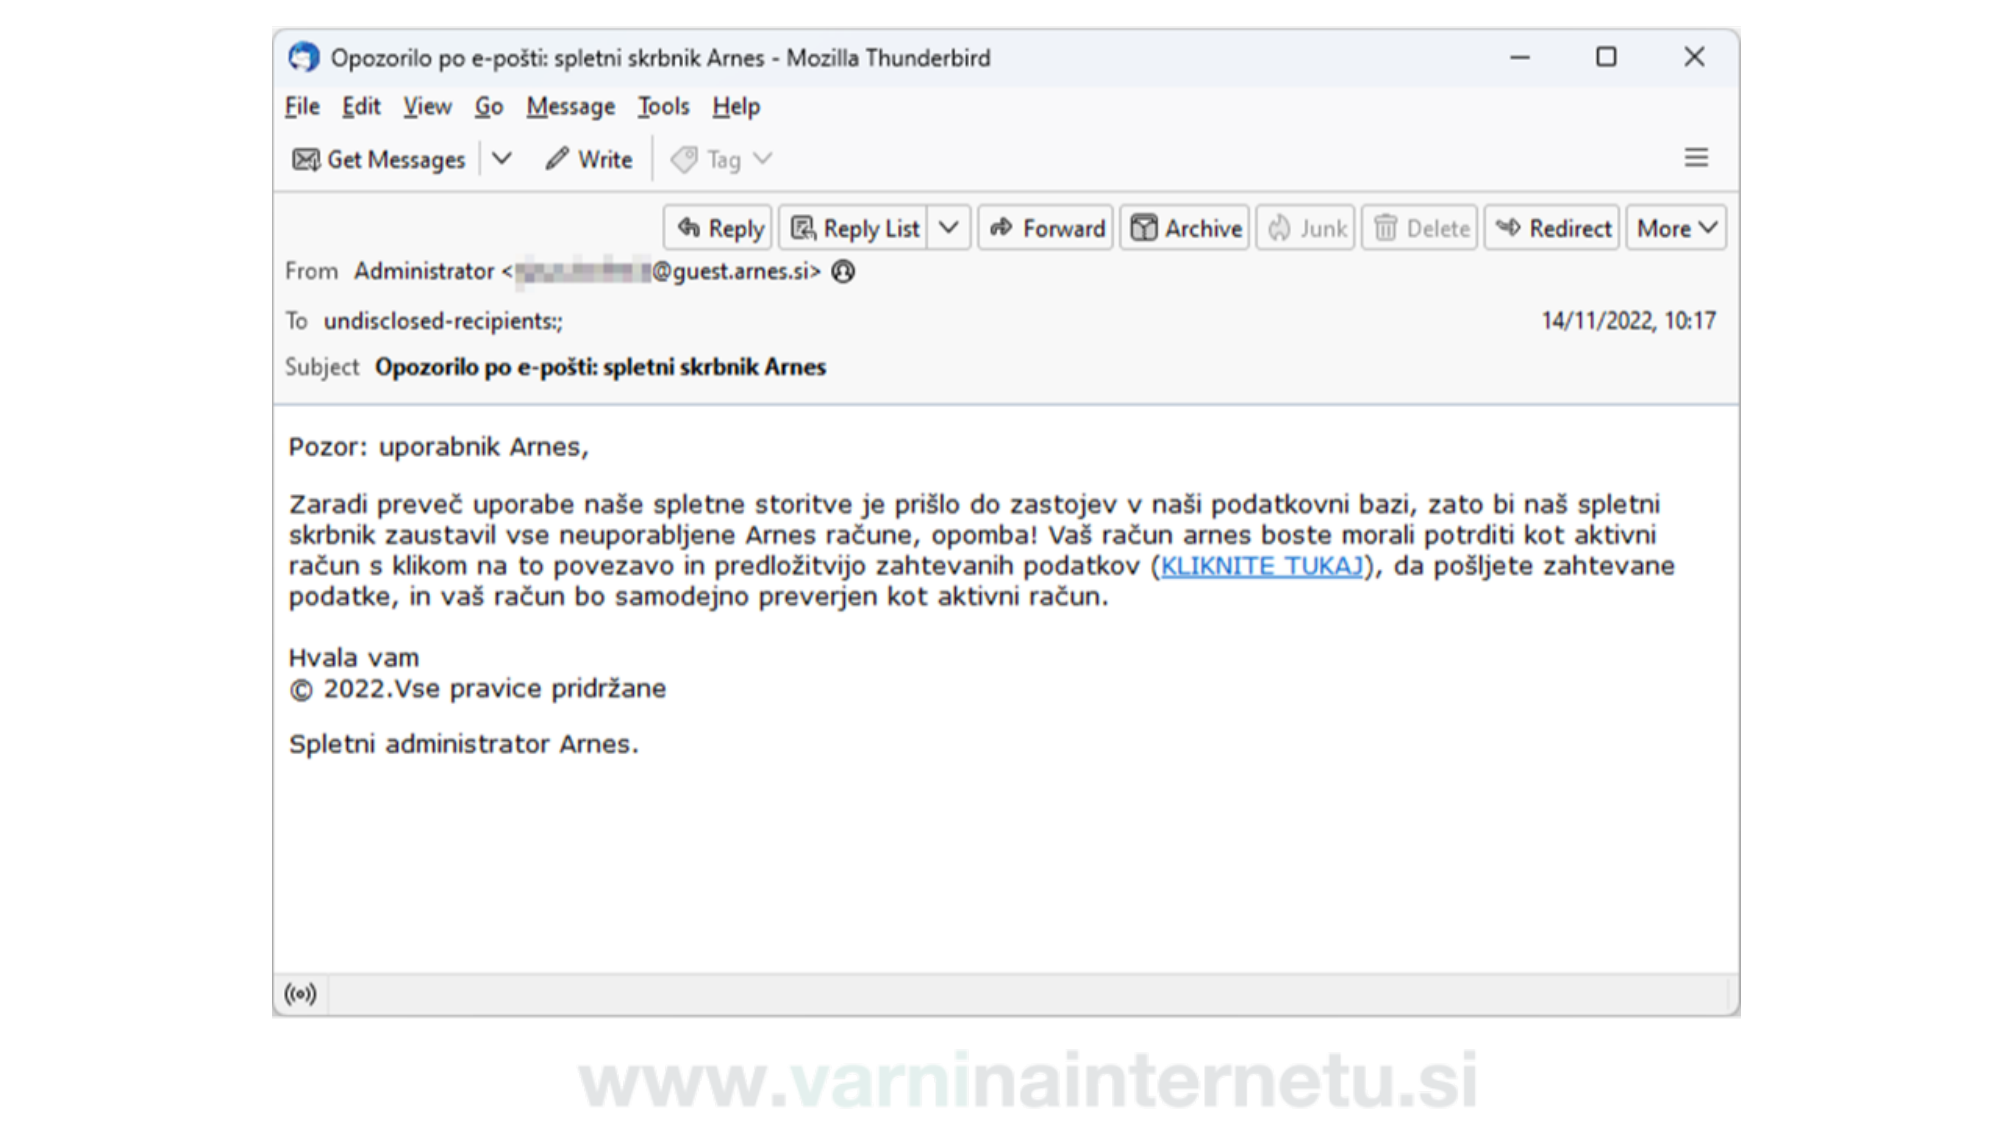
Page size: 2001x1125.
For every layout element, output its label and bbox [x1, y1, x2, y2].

picture [272, 0, 1741, 1125]
